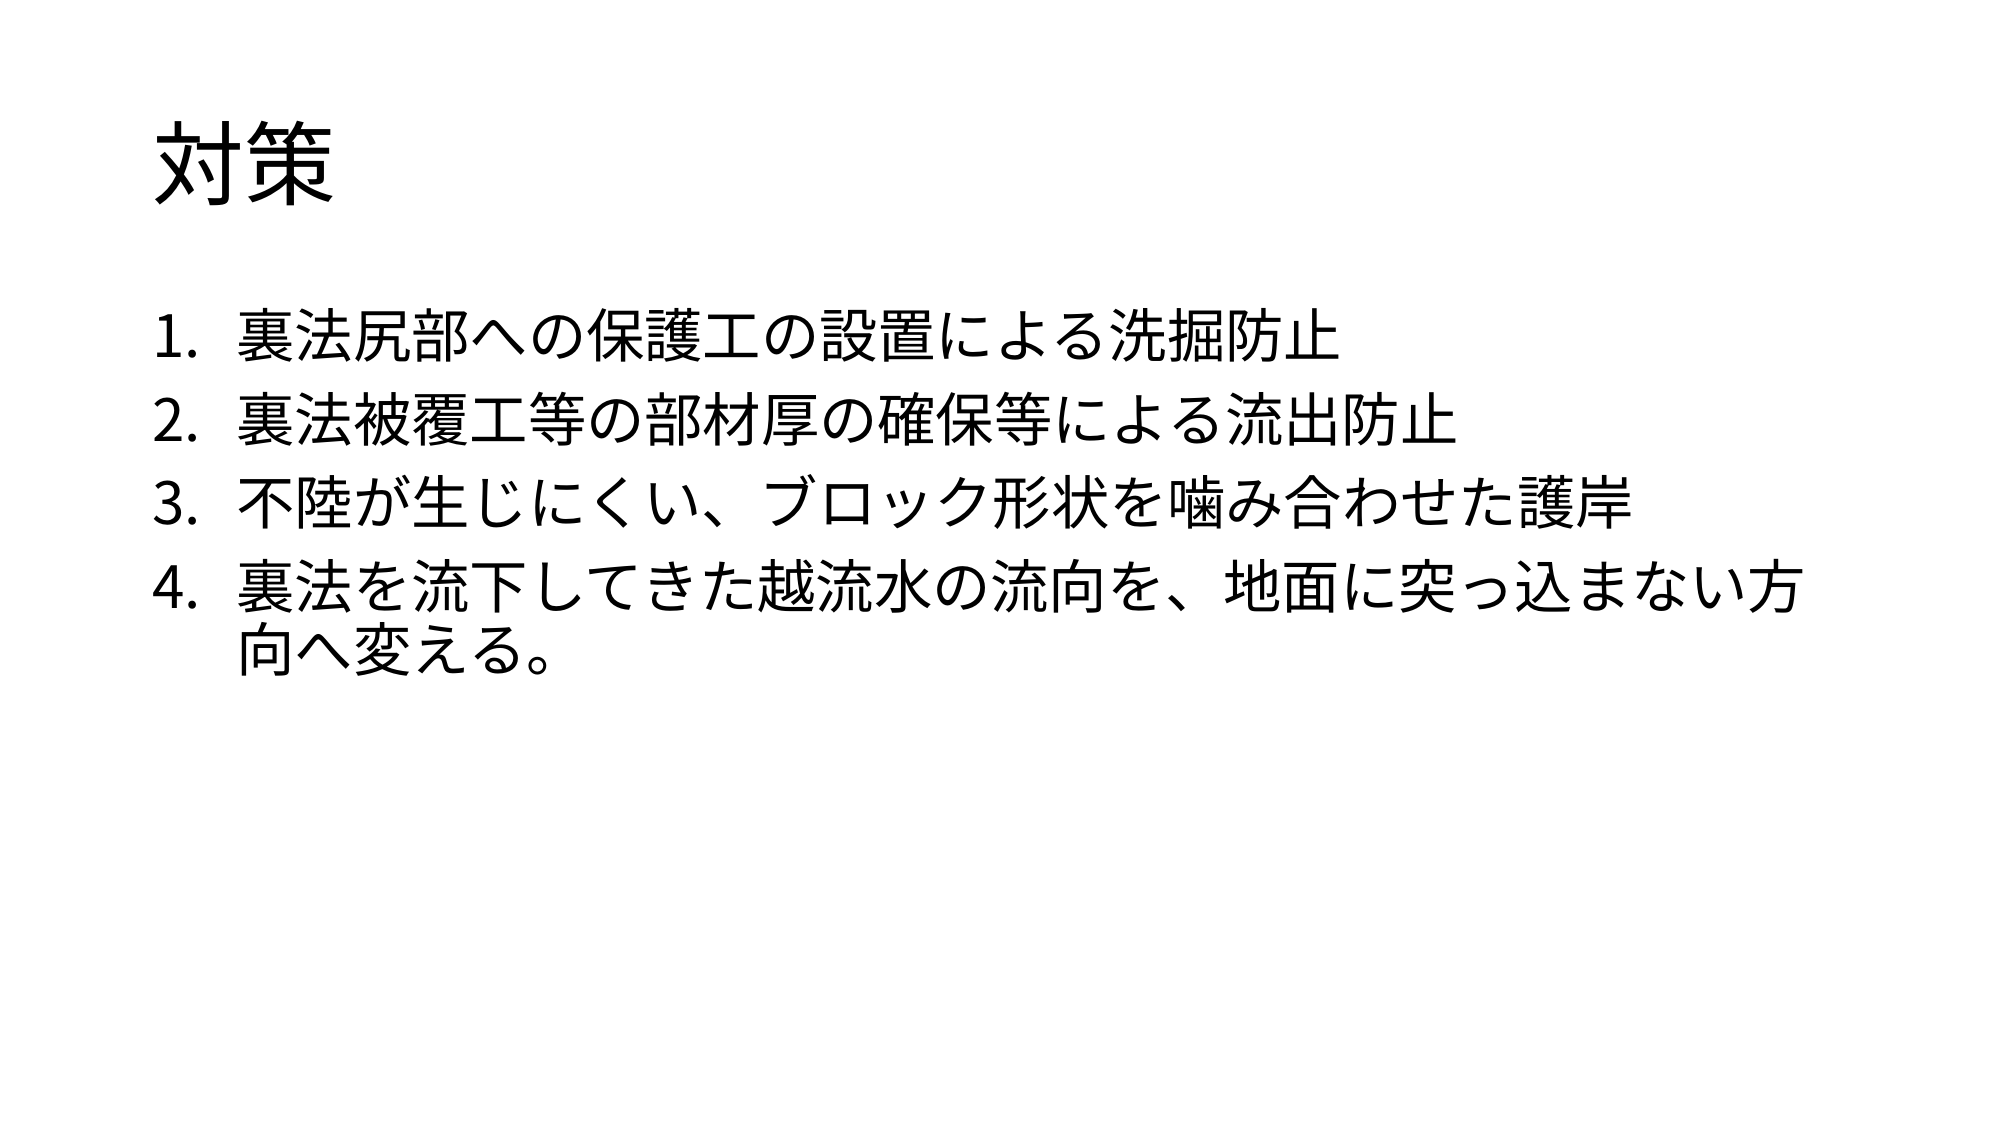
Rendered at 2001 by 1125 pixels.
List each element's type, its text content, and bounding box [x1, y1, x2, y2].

title 対策 [137, 59, 1863, 278]
list 裏法尻部への保護工の設置による洗掘防止 裏法被覆工等の部材厚の確保等による流出防止 不陸が生じにくい、ブロック形状を噛み合わせた護岸 裏法を流下してきた越流水の流向を、地面に突っ込まない方向へ変える。 [137, 299, 1863, 1014]
